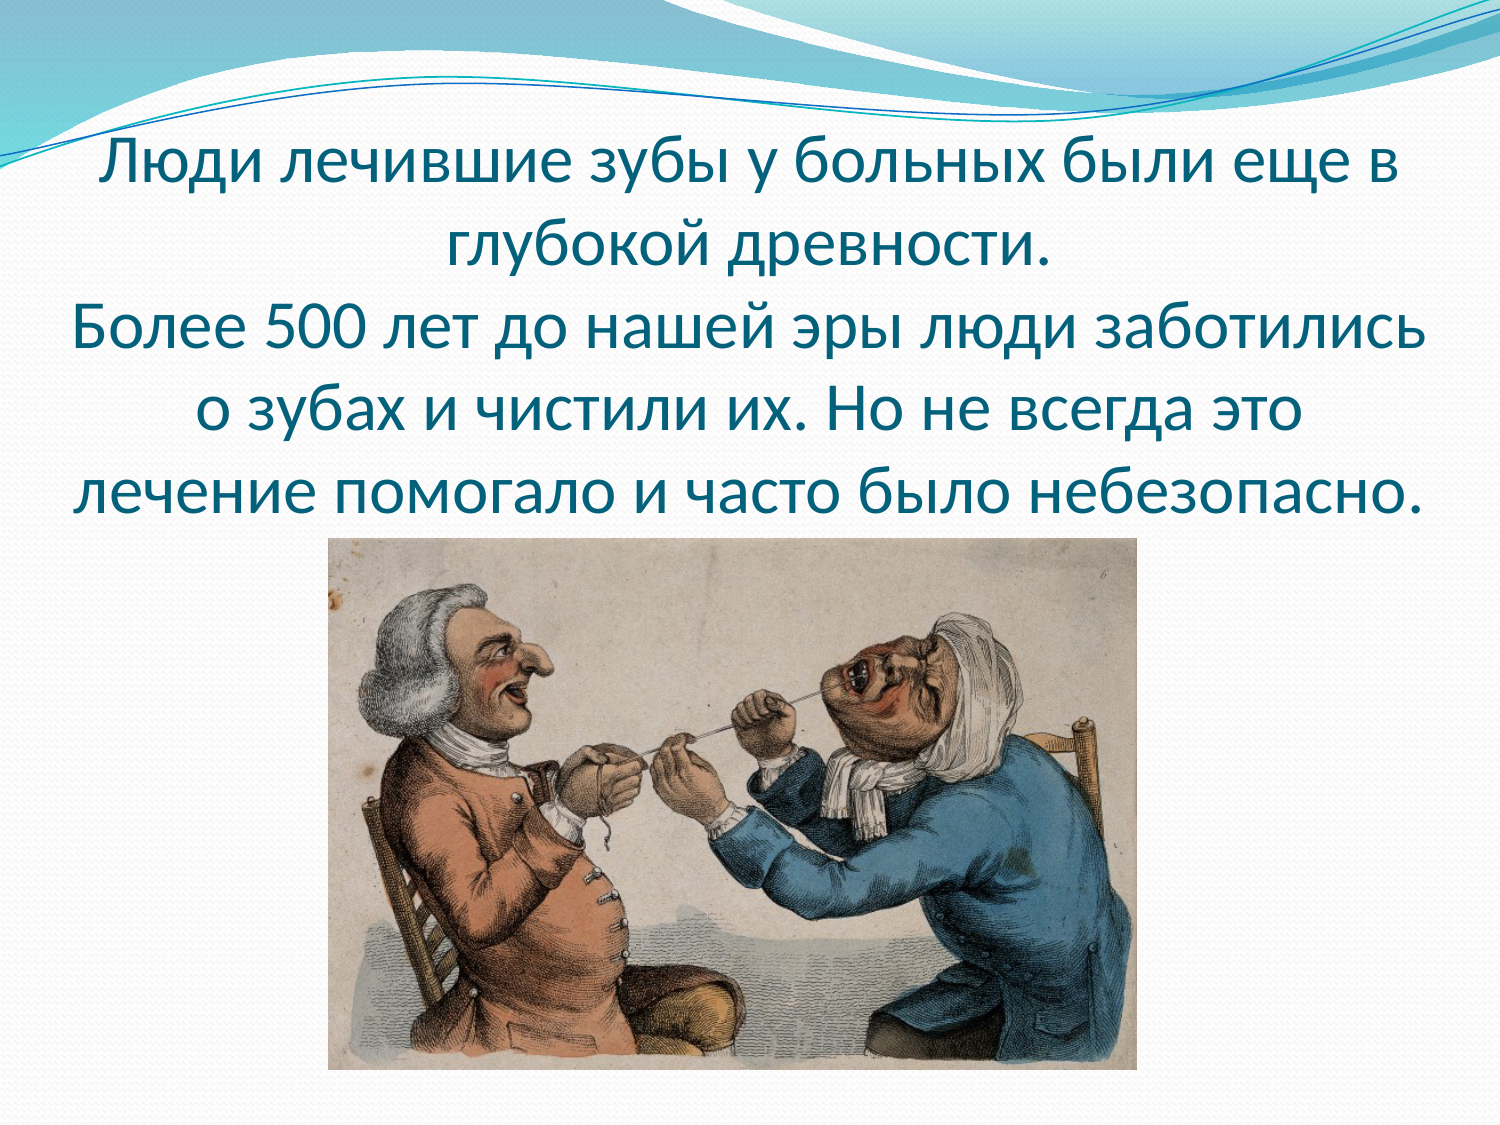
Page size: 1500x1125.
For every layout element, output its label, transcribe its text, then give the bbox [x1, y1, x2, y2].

title Люди лечившие зубы у больных были еще в глубокой древности. Более 500 лет до нашей эры люди заботились о зубах и чистили их. Но не всегда это лечение помогало и часто было небезопасно. [70, 46, 1430, 528]
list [327, 538, 1137, 1070]
